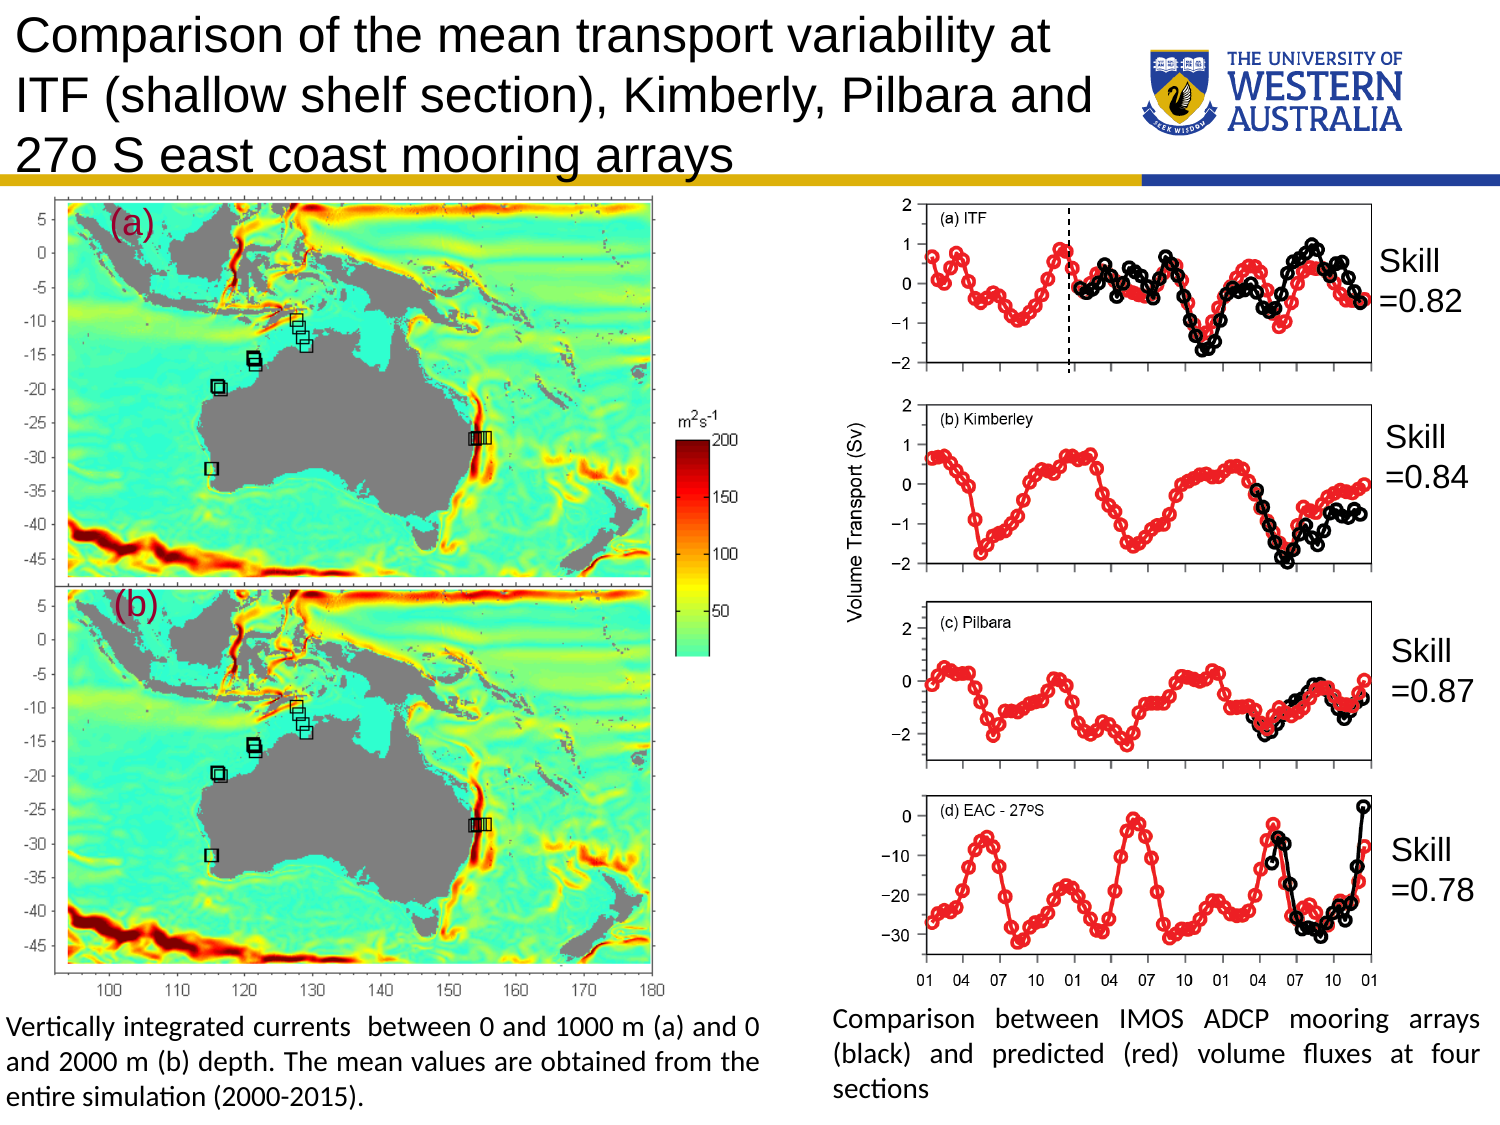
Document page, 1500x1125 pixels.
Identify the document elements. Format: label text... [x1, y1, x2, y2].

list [5, 188, 758, 1017]
text_box Comparison between IMOS ADCP mooring arrays (black) and predicted (red) volume fluxes at four sections [832, 999, 1481, 1105]
text_box Skill =0.82 [1384, 231, 1500, 327]
text_box Skill =0.87 [1384, 621, 1500, 717]
text_box Skill =0.78 [1384, 820, 1500, 916]
text_box Skill =0.84 [1384, 407, 1500, 503]
text_box Vertically integrated currents between 0 and 1000 m (a) and 0 and 2000 m (b) depth. The mean values are obtained from the entire simulation (2000-2015). [5, 1021, 761, 1112]
text_box Comparison of the mean transport variability at ITF (shallow shelf section), Kimberly, Pilbara and 27o S east coast mooring arrays [0, 0, 1117, 191]
picture [0, 0, 1500, 1125]
